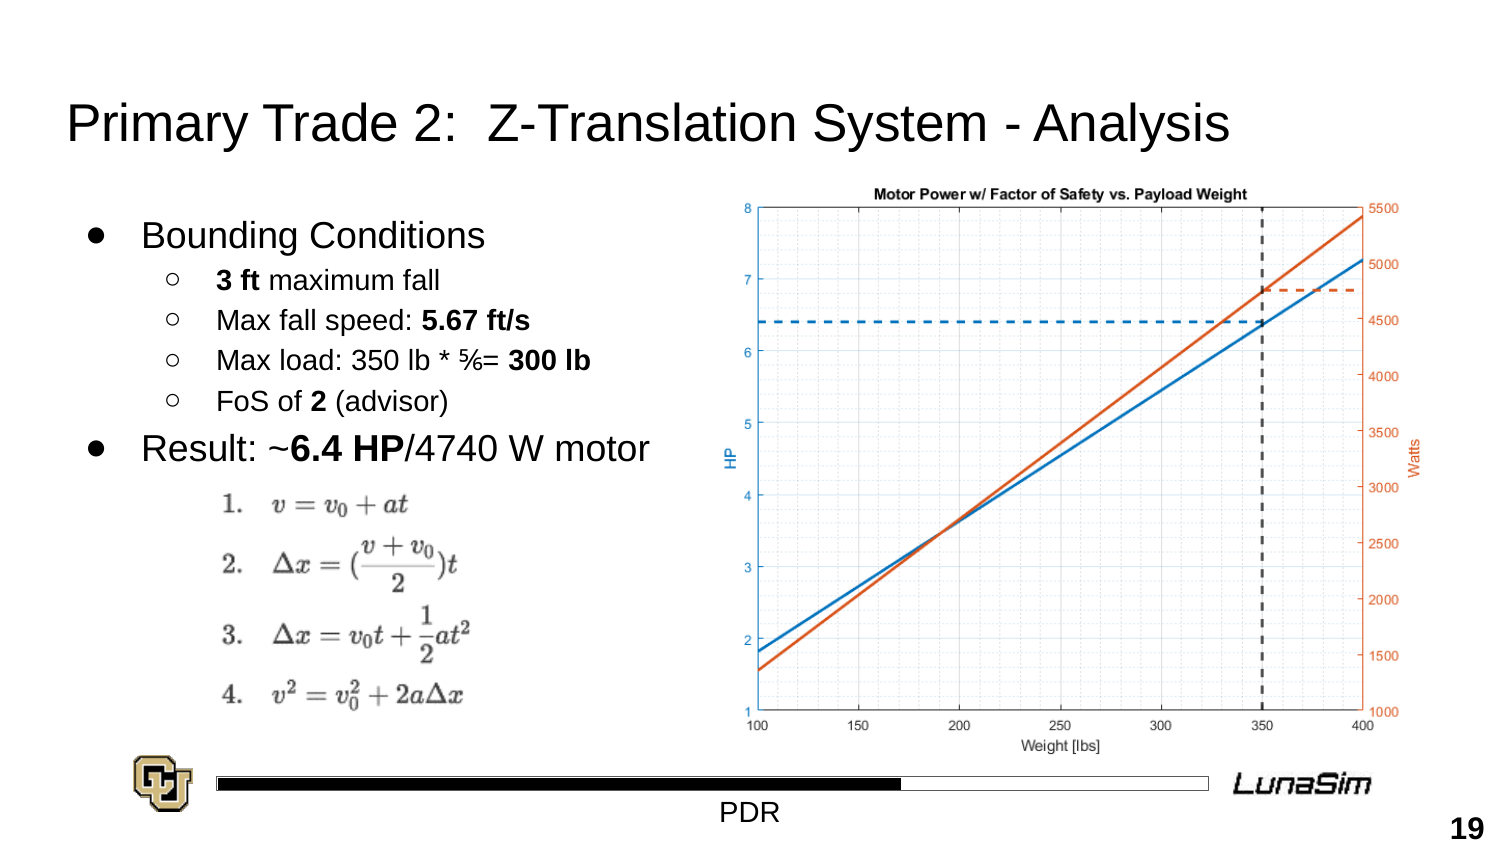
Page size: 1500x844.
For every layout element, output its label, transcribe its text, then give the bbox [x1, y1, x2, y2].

list Bounding Conditions 3 ft maximum fall Max fall speed: 5.67 ft/s Max load: 350 lb * ⅚= 300 lb FoS of 2 (advisor) Result: ~6.4 HP/4740 W motor [51, 189, 650, 750]
picture [655, 175, 1439, 763]
picture [133, 755, 193, 812]
slide_number 19 [1396, 794, 1500, 844]
title Primary Trade 2: Z-Translation System - Analysis [51, 72, 1449, 167]
picture [143, 486, 557, 720]
picture [1232, 771, 1373, 796]
